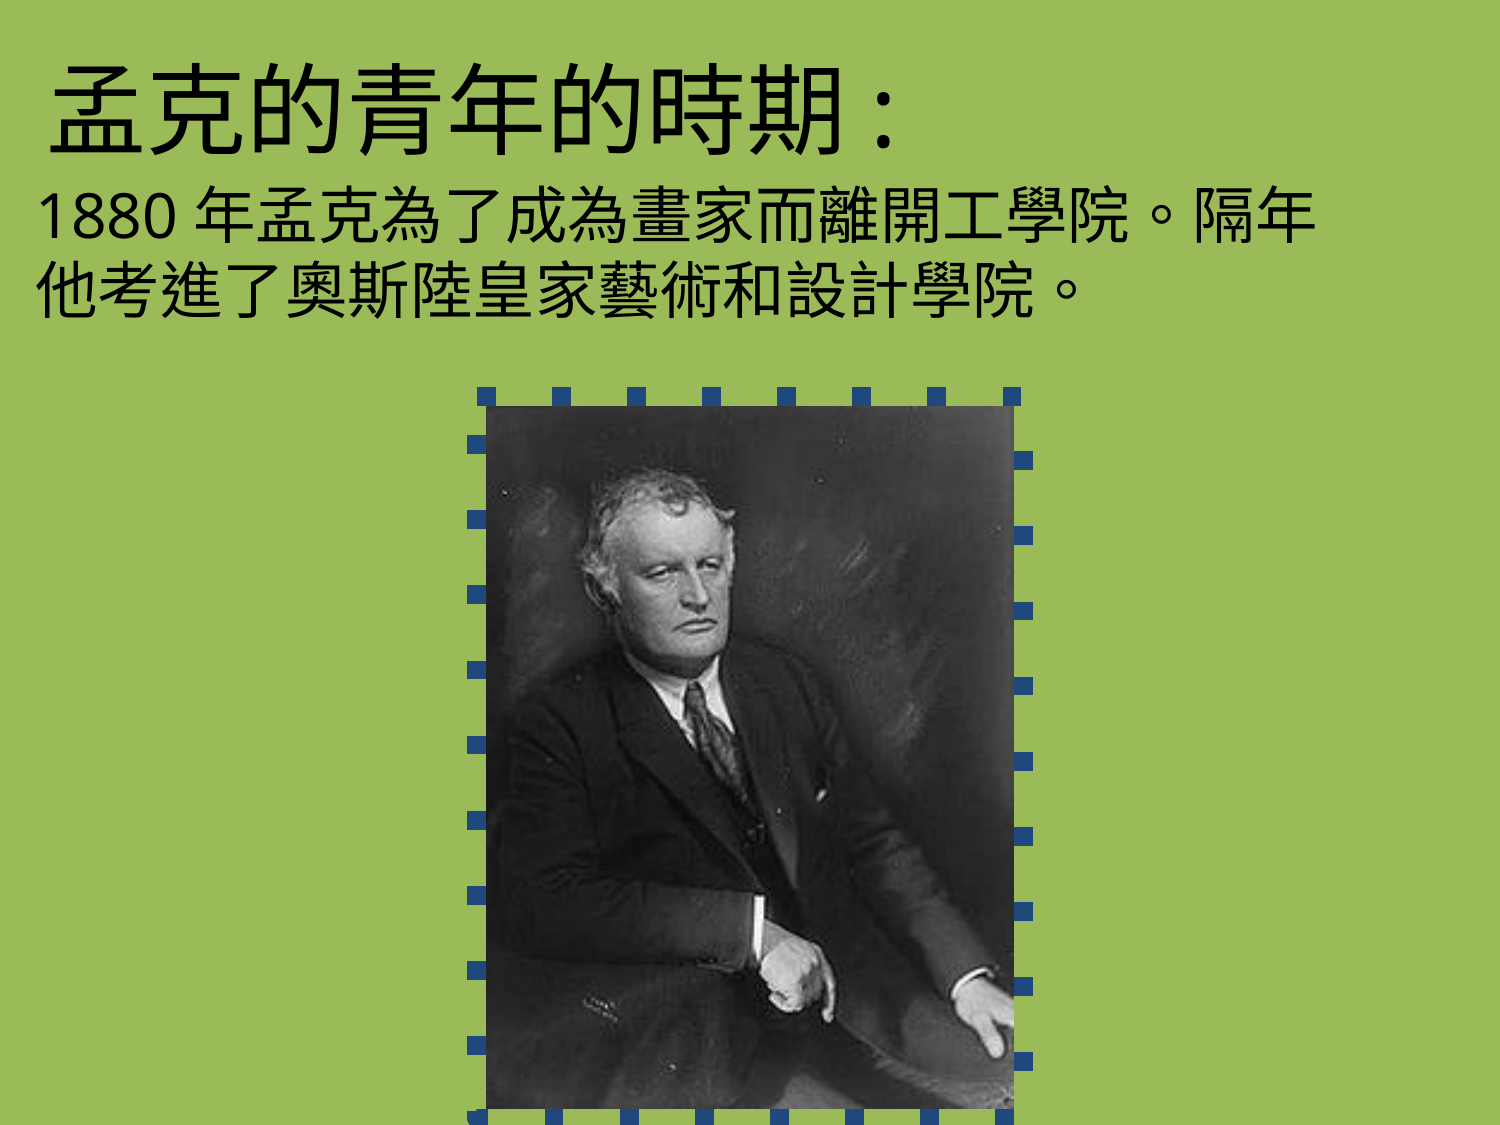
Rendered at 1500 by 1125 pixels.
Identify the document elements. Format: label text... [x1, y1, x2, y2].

picture [485, 405, 1015, 1110]
text_box 孟克的青年的時期: [31, 32, 955, 161]
text_box 1880年孟克為了成為畫家而離開工學院。隔年他考進了奧斯陸皇家藝術和設計學院。 [20, 161, 1335, 385]
